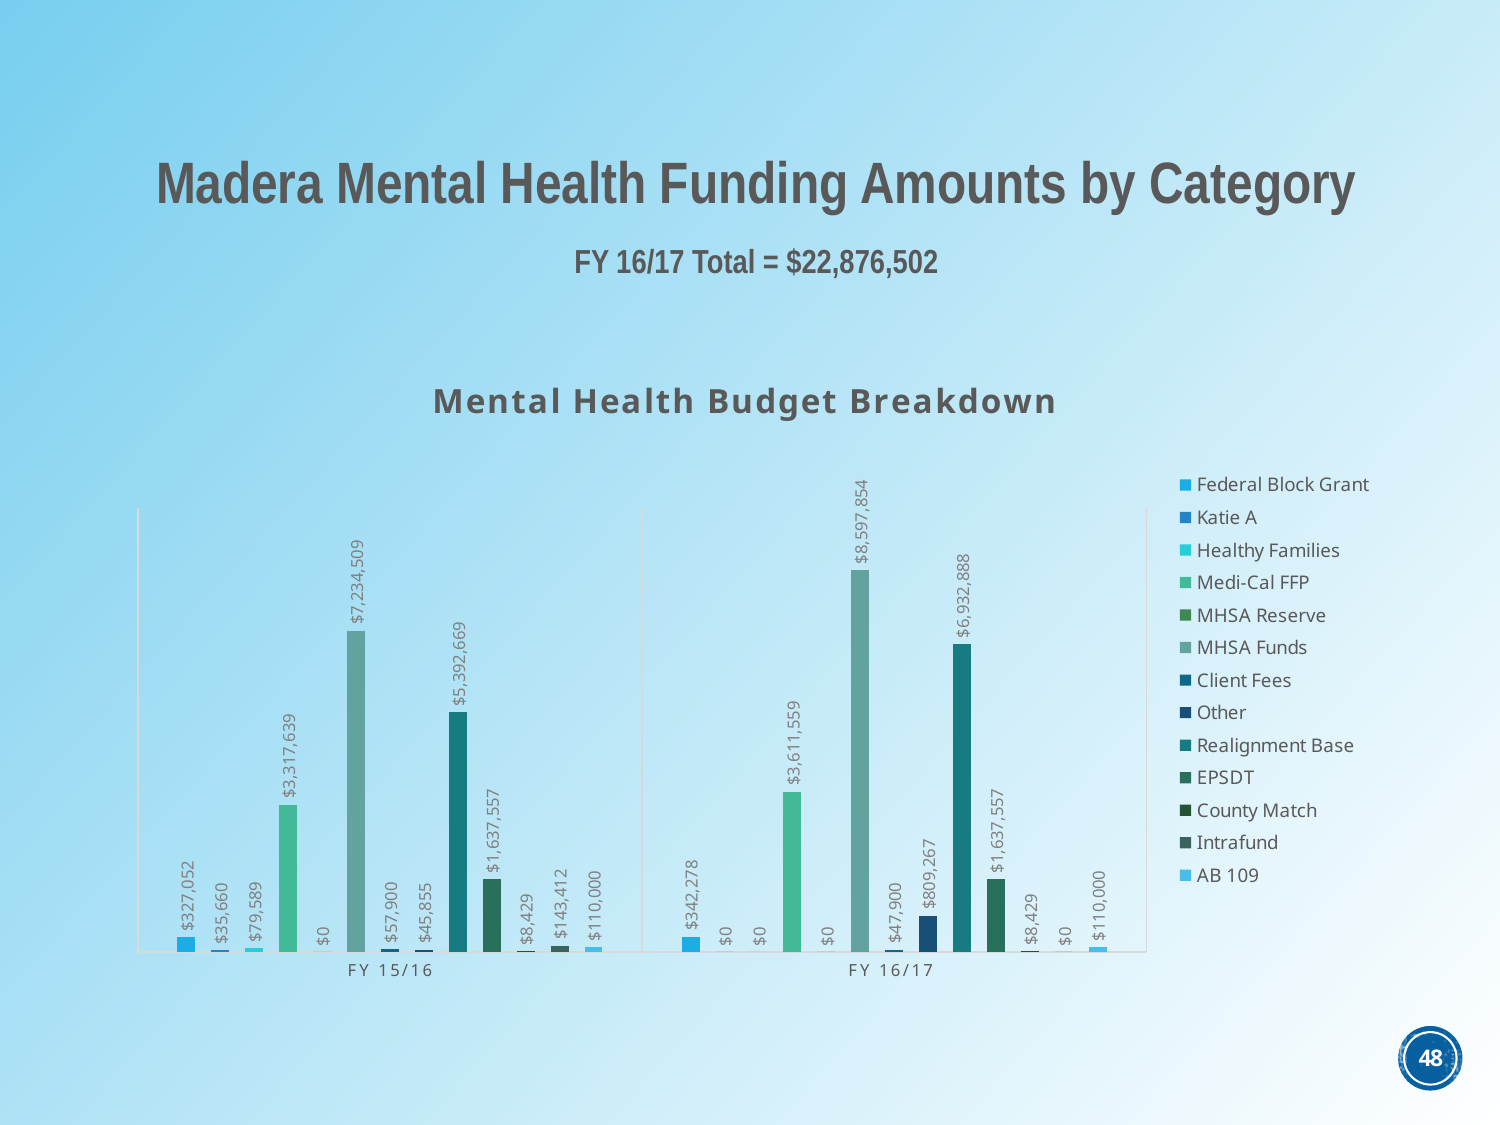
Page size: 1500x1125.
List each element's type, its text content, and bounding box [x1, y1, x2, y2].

text_box Madera Mental Health Funding Amounts by Category FY 16/17 Total = $22,876,502 [87, 137, 1426, 288]
slide_number 48 [1391, 1028, 1471, 1089]
chart [114, 350, 1386, 1011]
